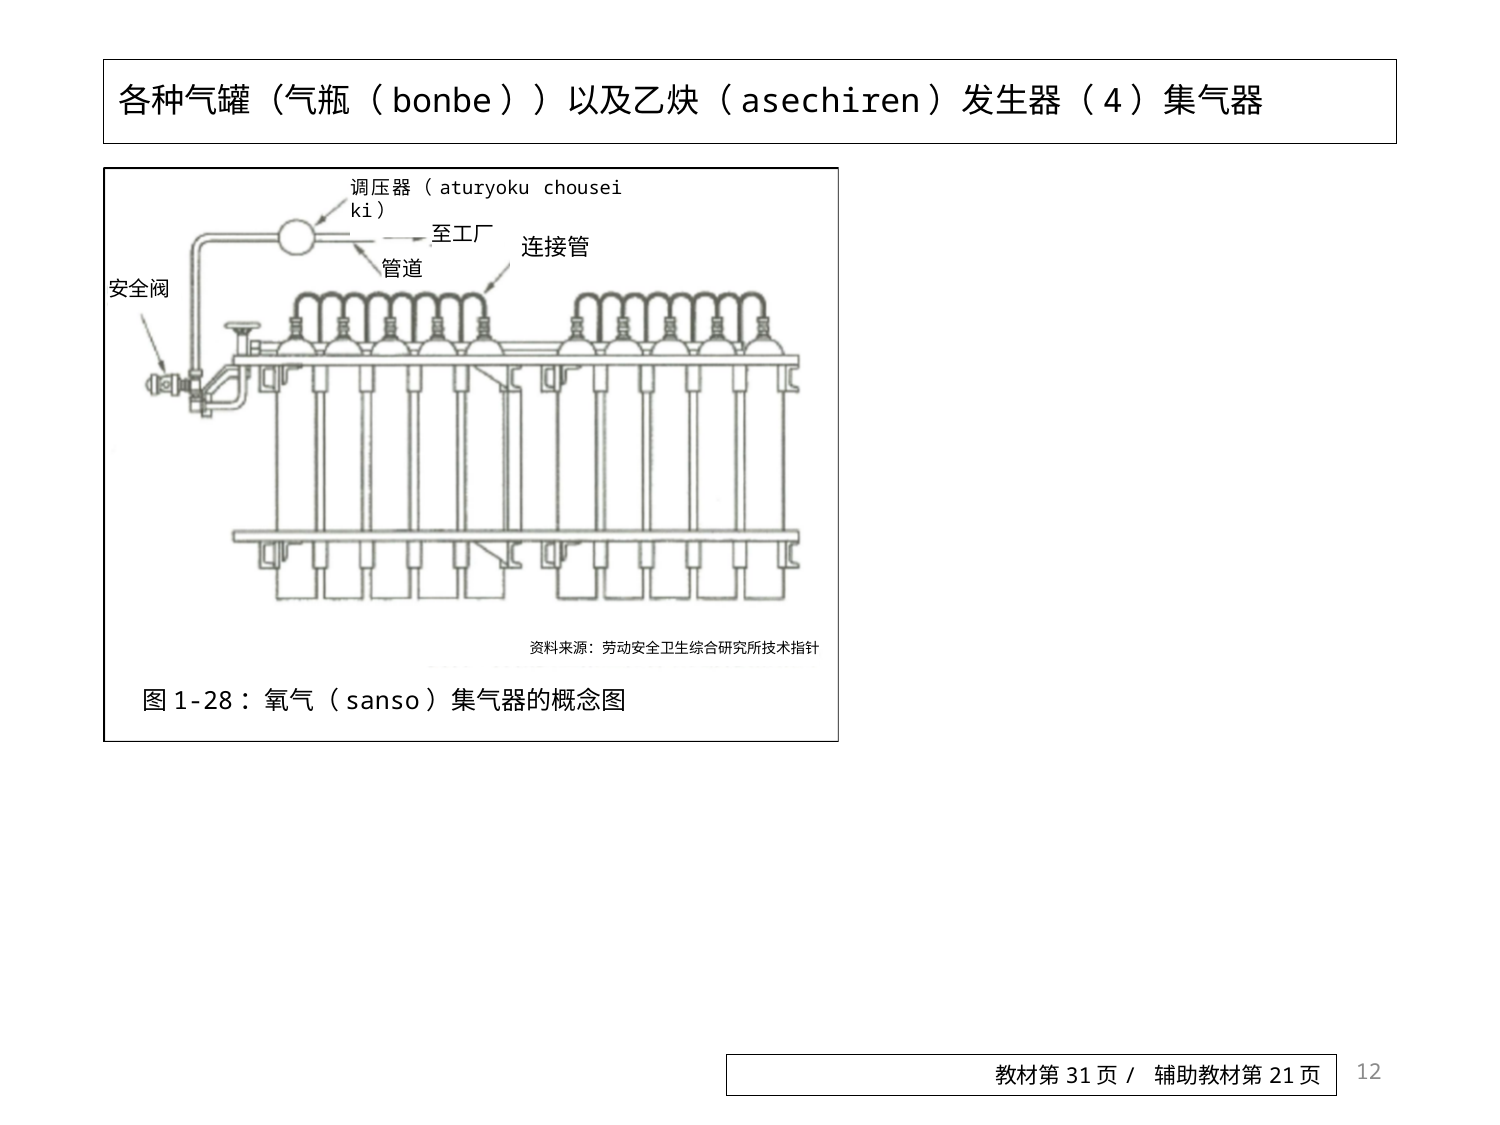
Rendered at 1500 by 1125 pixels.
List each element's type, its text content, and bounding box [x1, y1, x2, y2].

title 各种气罐（气瓶（bonbe））以及乙炔（asechiren）发生器（4）集气器 [103, 59, 1397, 144]
text_box 教材第31页/ 辅助教材第21页 [726, 1054, 1059, 1096]
picture [103, 166, 839, 742]
slide_number 12 [1059, 1042, 1397, 1103]
